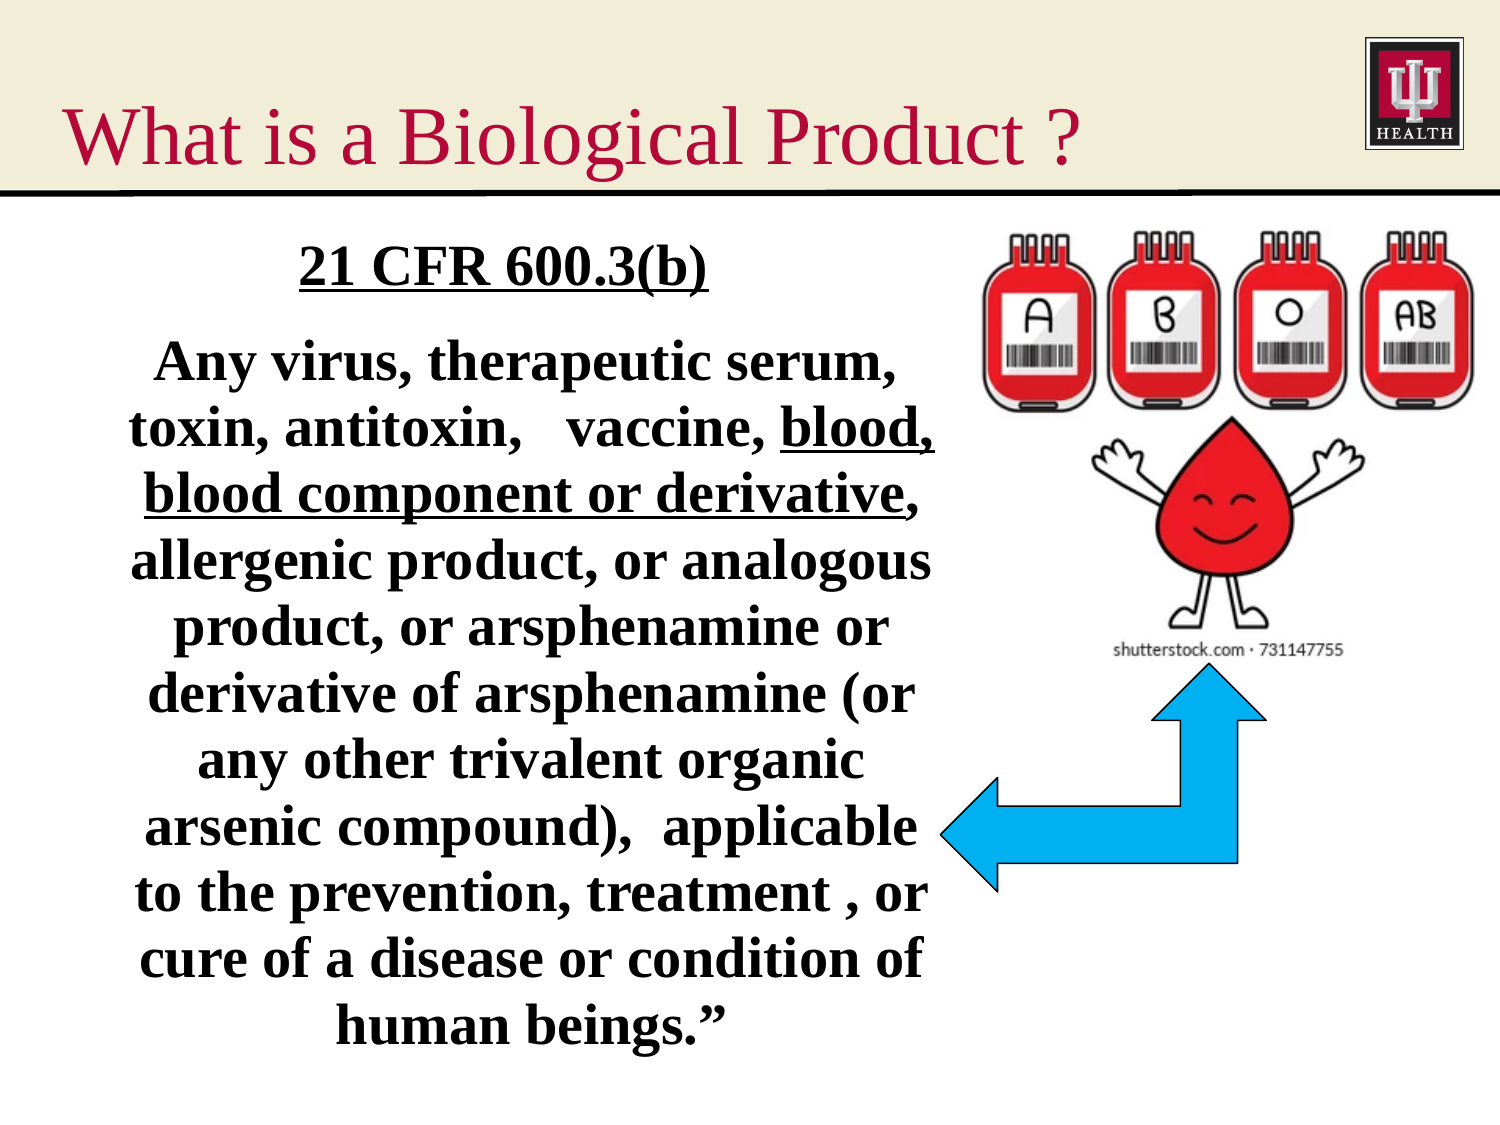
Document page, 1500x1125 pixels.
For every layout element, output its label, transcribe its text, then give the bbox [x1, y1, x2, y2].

picture [1365, 37, 1464, 150]
list 21 CFR 600.3(b) Any virus, therapeutic serum, toxin, antitoxin, vaccine, blood, blood component or derivative, allergenic product, or analogous product, or arsphenamine or derivative of arsphenamine (or any other trivalent organic arsenic compound), applicable to the prevention, treatment , or cure of a disease or condition of human beings.” [47, 224, 960, 1102]
title What is a Biological Product ? [47, 4, 1324, 189]
picture [957, 225, 1500, 664]
text_box [940, 671, 1267, 892]
